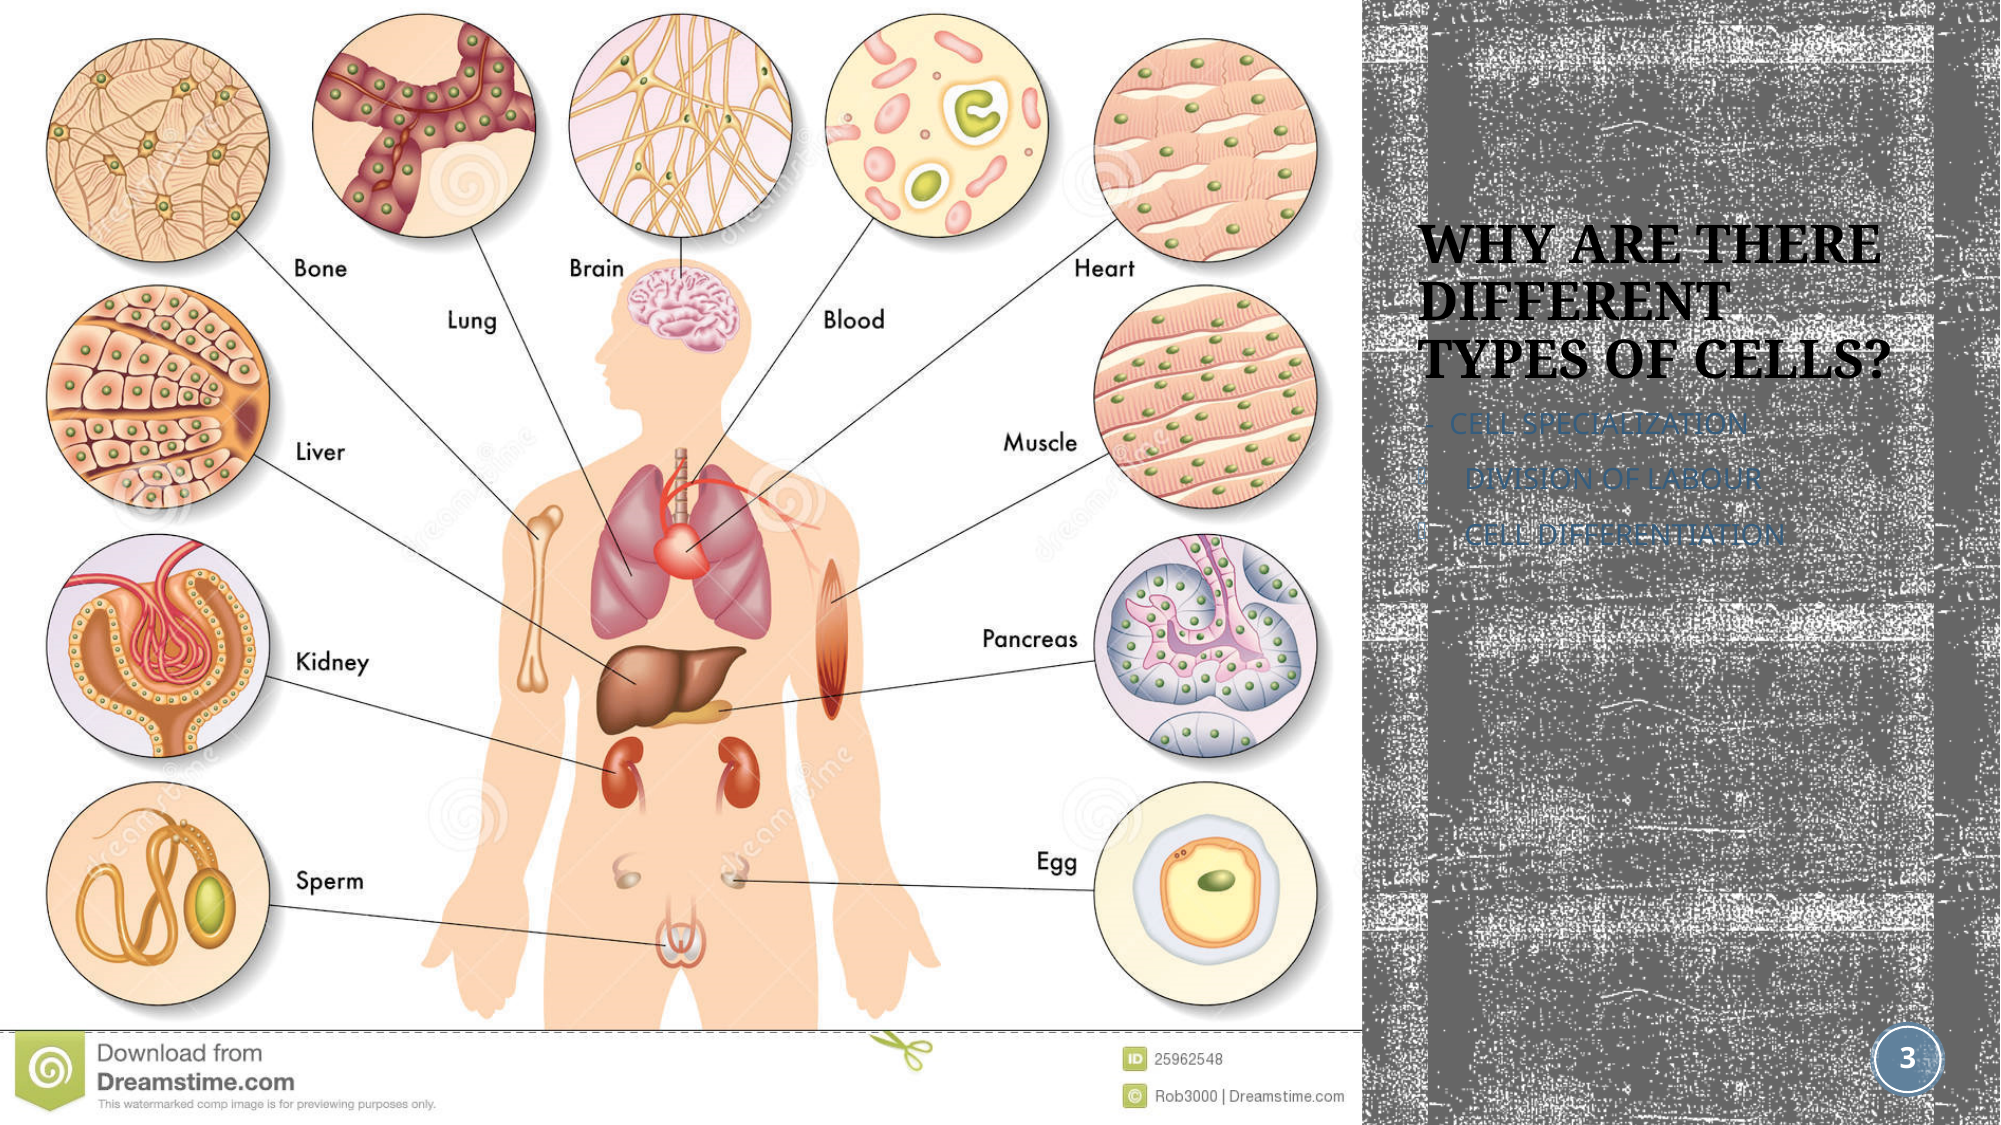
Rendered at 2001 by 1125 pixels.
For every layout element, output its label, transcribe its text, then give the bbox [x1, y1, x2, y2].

list - CELL SPECIALIZATION DIVISION OF LABOUR CELL DIFFERENTIATION [1402, 397, 1928, 938]
slide_number 3 [1855, 1028, 1961, 1089]
picture [0, 0, 1363, 1125]
title WHY ARE THERE DIFFERENT TYPES OF CELLS? [1402, 112, 1928, 397]
